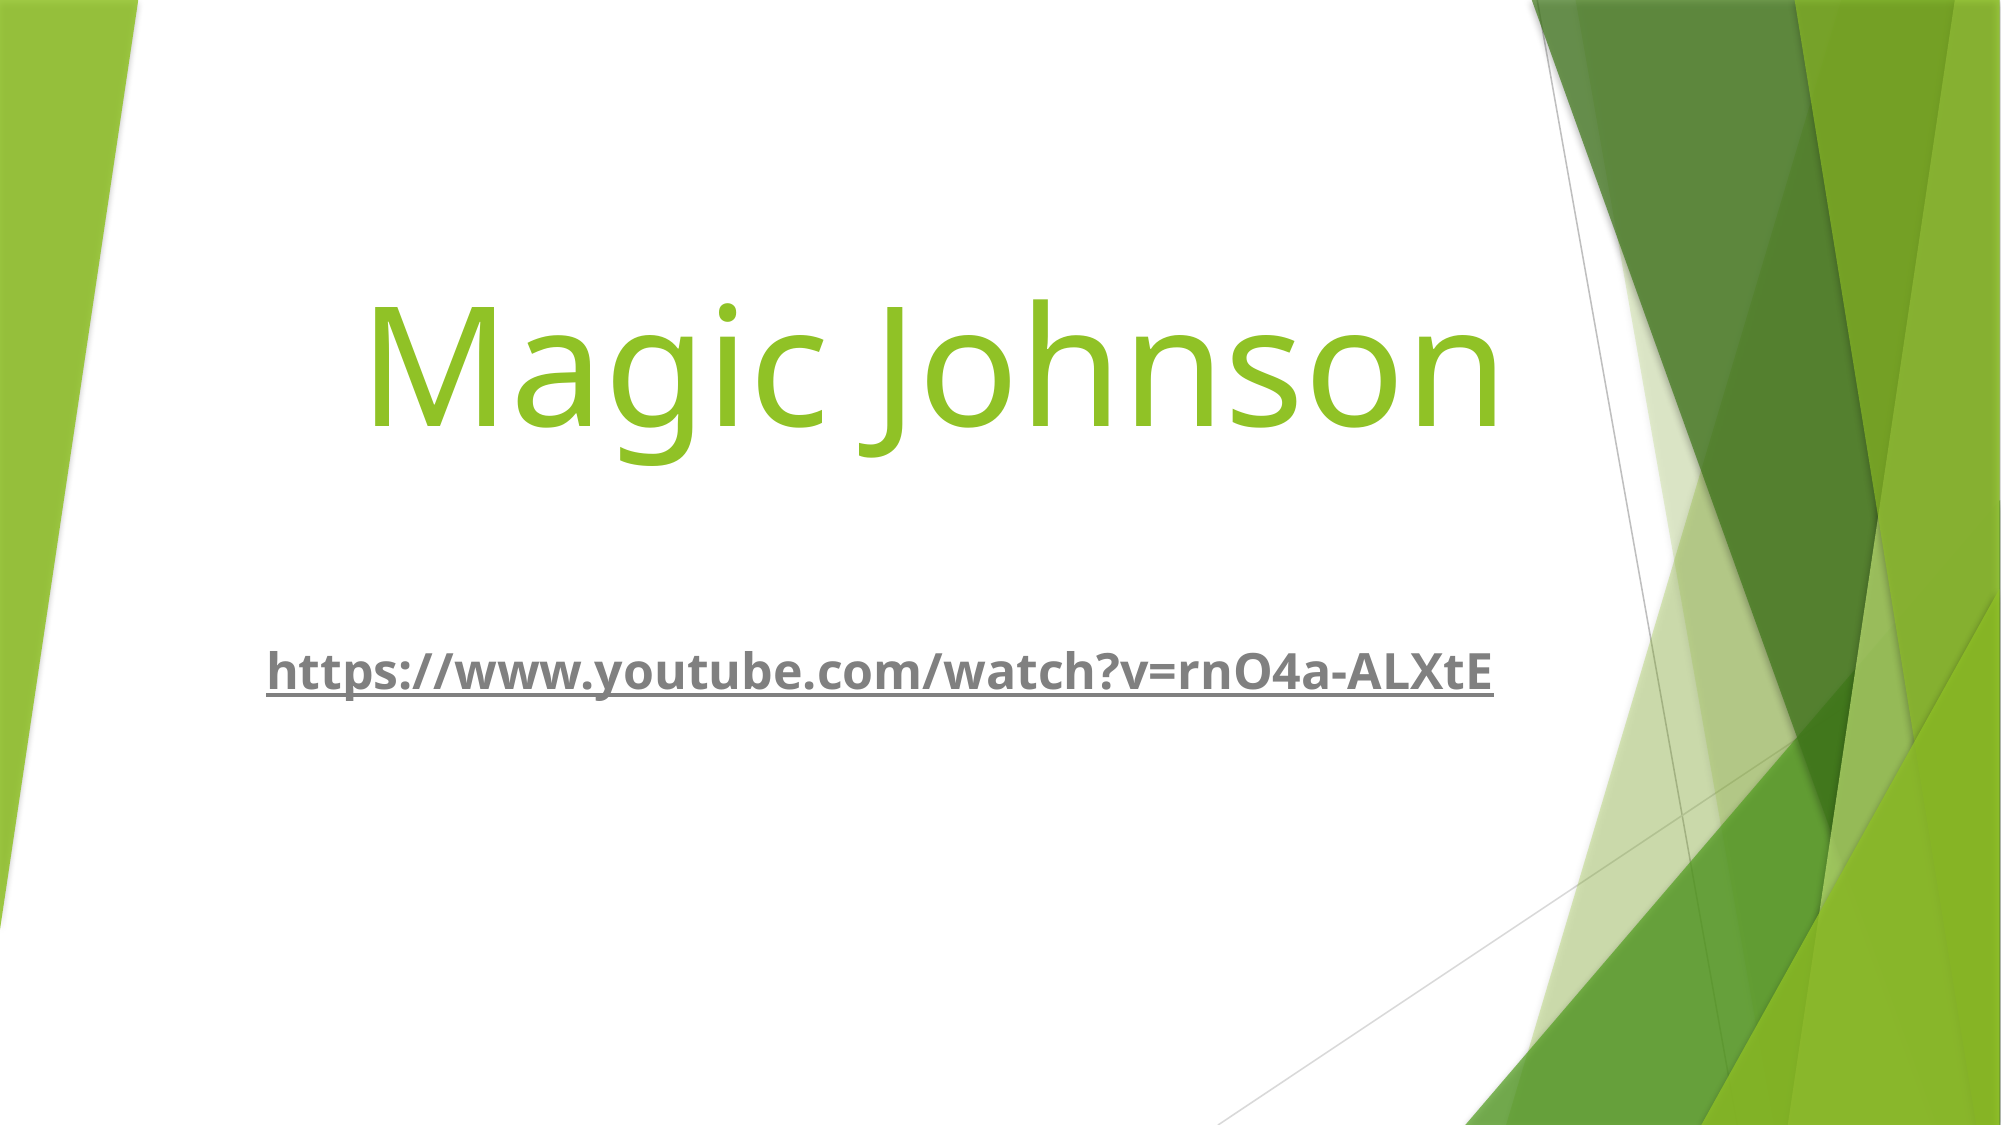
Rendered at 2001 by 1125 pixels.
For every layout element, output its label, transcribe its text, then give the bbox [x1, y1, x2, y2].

title Magic Johnson [247, 173, 1623, 468]
subtitle https://www.youtube.com/watch?v=rnO4a-ALXtE [195, 632, 1509, 871]
